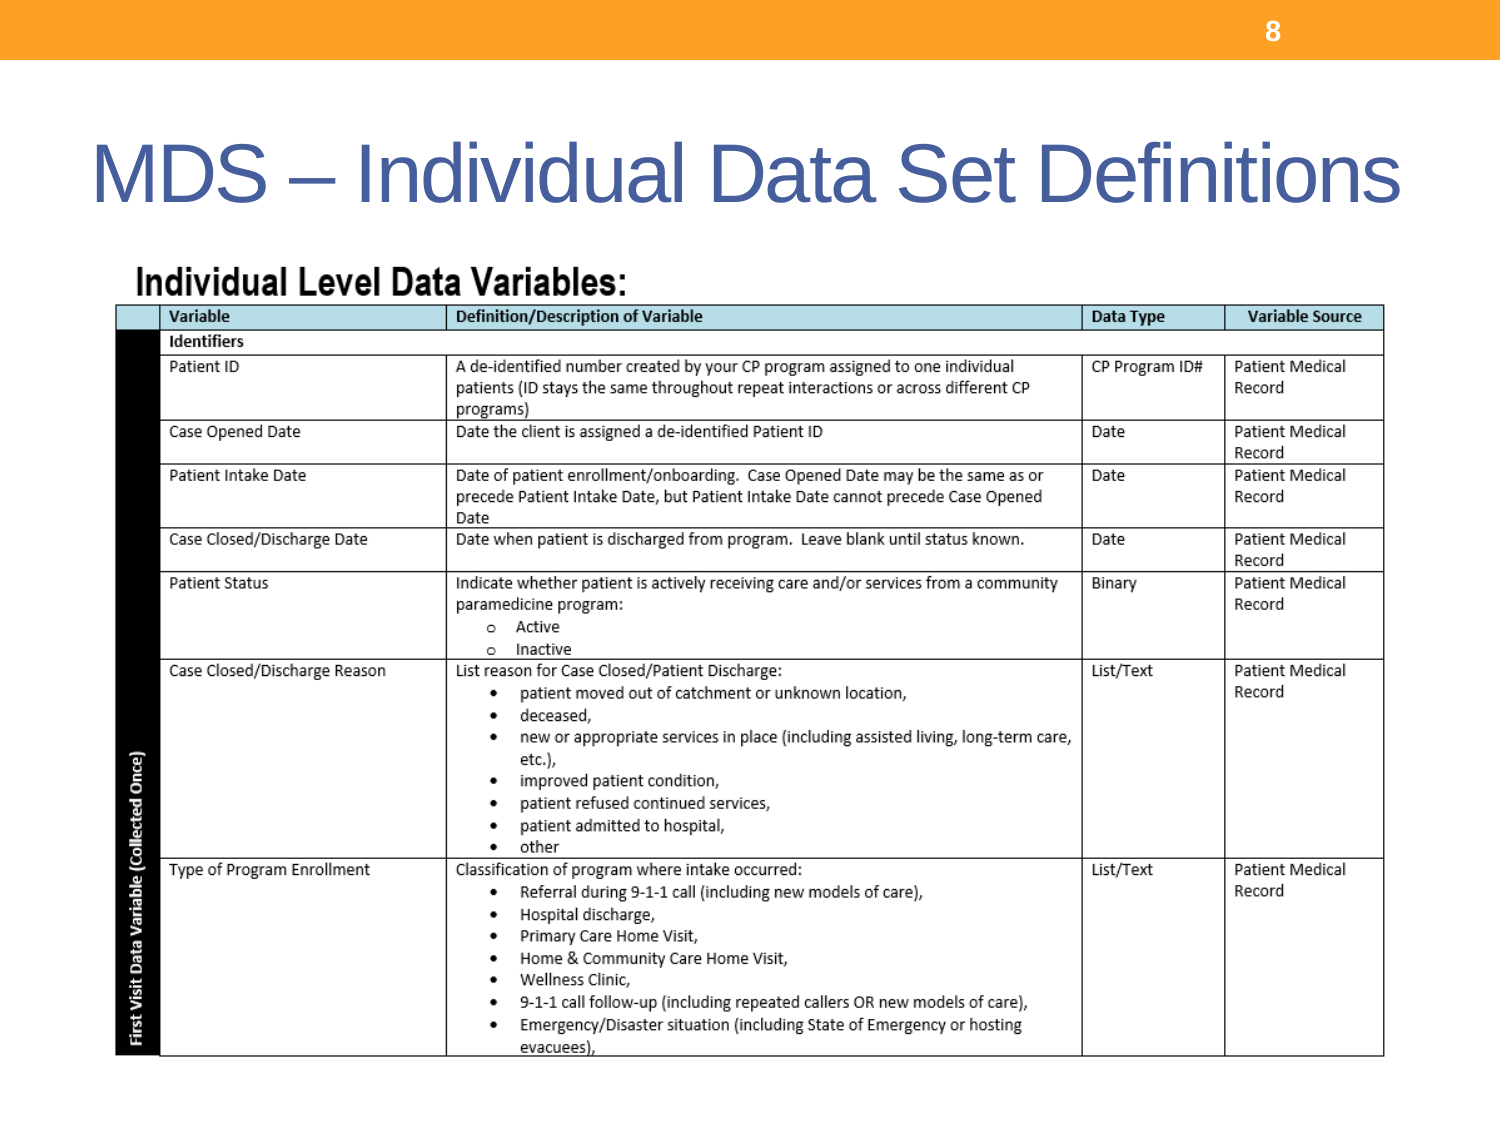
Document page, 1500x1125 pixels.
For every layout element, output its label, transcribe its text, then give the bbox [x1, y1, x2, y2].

title MDS – Individual Data Set Definitions [75, 87, 1425, 250]
slide_number 8 [1250, 3, 1425, 57]
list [108, 262, 1392, 1063]
